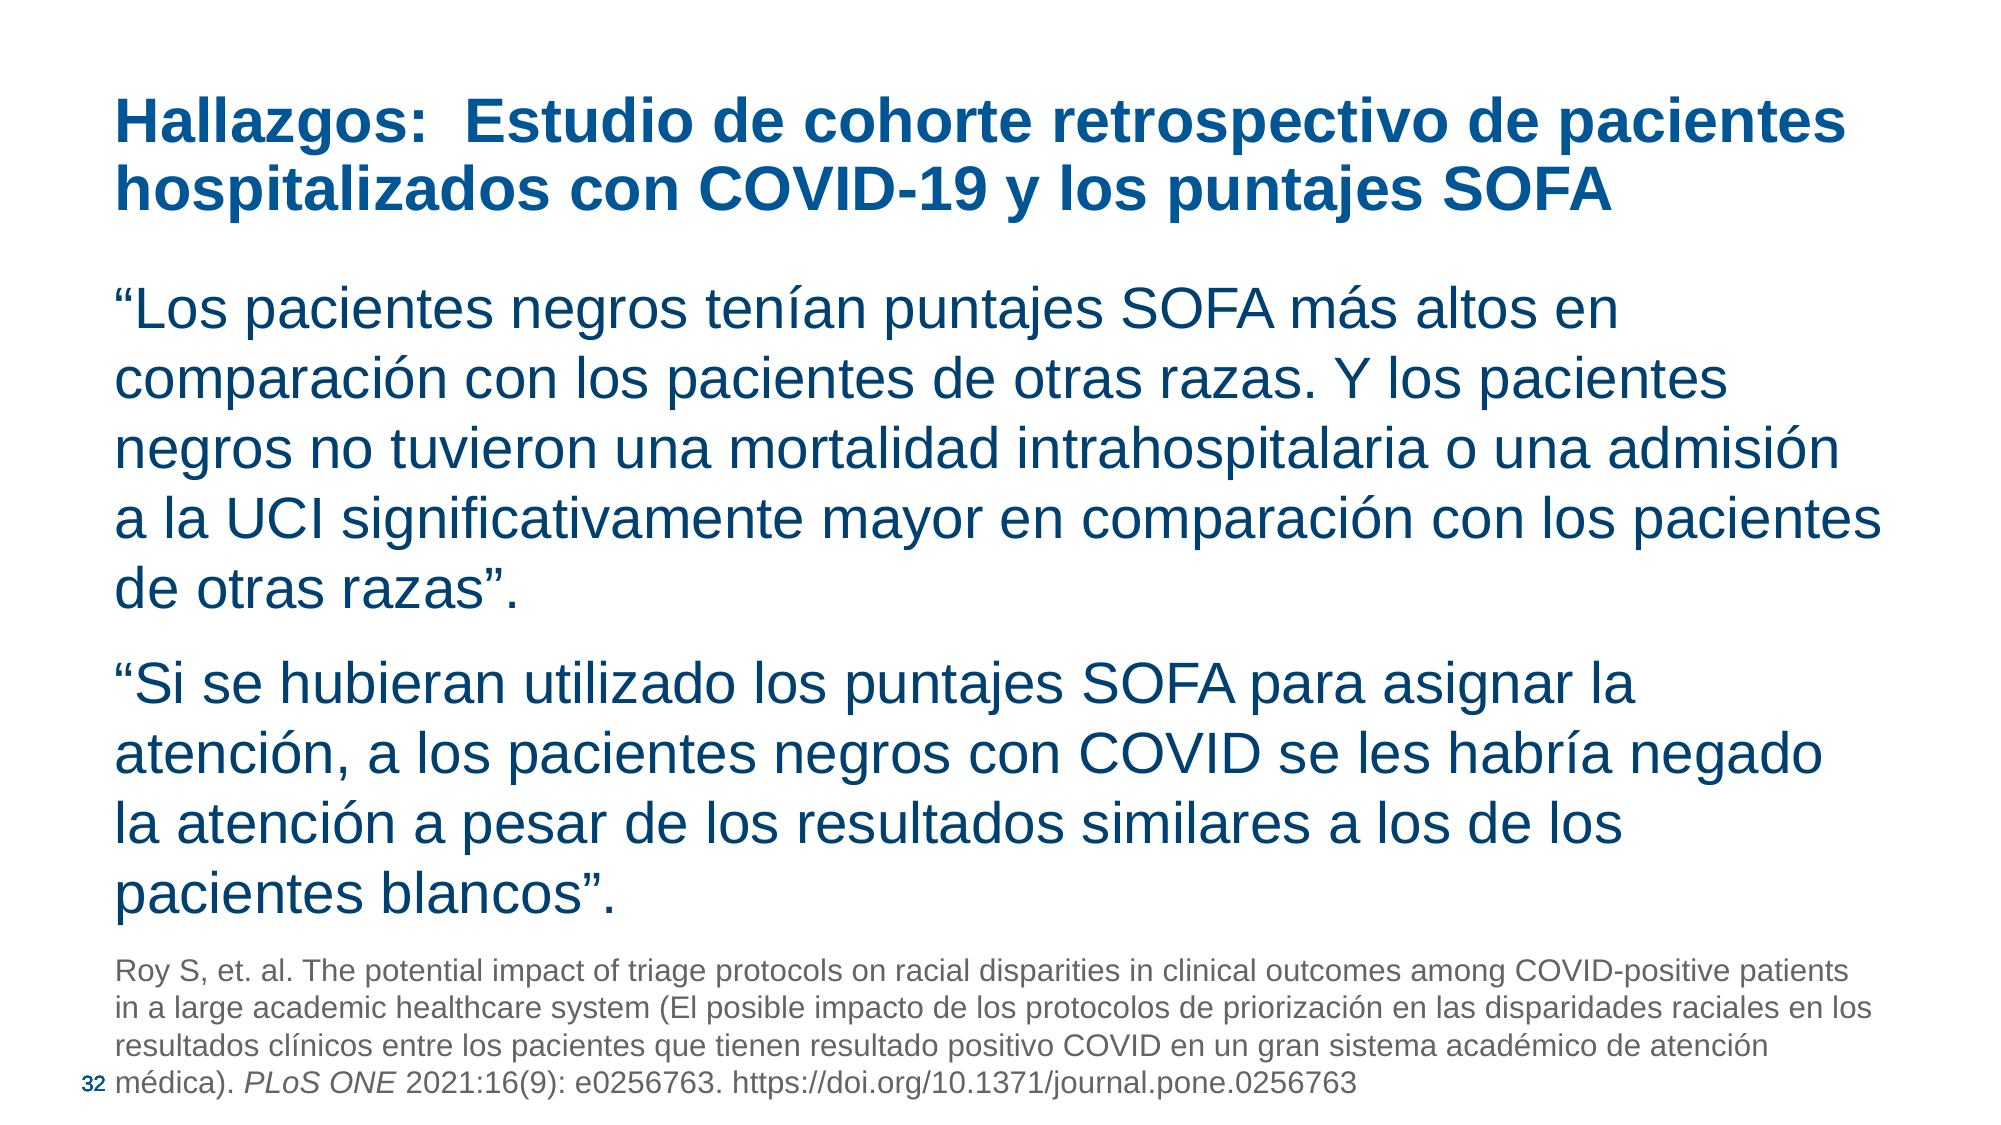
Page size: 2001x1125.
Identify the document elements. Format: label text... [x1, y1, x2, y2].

title Hallazgos: Estudio de cohorte retrospectivo de pacientes hospitalizados con COVID-19 y los puntajes SOFA [99, 62, 1900, 250]
list “Los pacientes negros tenían puntajes SOFA más altos en comparación con los pacientes de otras razas. Y los pacientes negros no tuvieron una mortalidad intrahospitalaria o una admisión a la UCI significativamente mayor en comparación con los pacientes de otras razas”. “Si se hubieran utilizado los puntajes SOFA para asignar la atención, a los pacientes negros con COVID se les habría negado la atención a pesar de los resultados similares a los de los pacientes blancos”. Roy S, et. al. The potential impact of triage protocols on racial disparities in clinical outcomes among COVID-positive patients in a large academic healthcare system (El posible impacto de los protocolos de priorización en las disparidades raciales en los resultados clínicos entre los pacientes que tienen resultado positivo COVID en un gran sistema académico de atención médica). PLoS ONE 2021:16(9): e0256763. https://doi.org/10.1371/journal.pone.0256763 [99, 263, 1900, 952]
